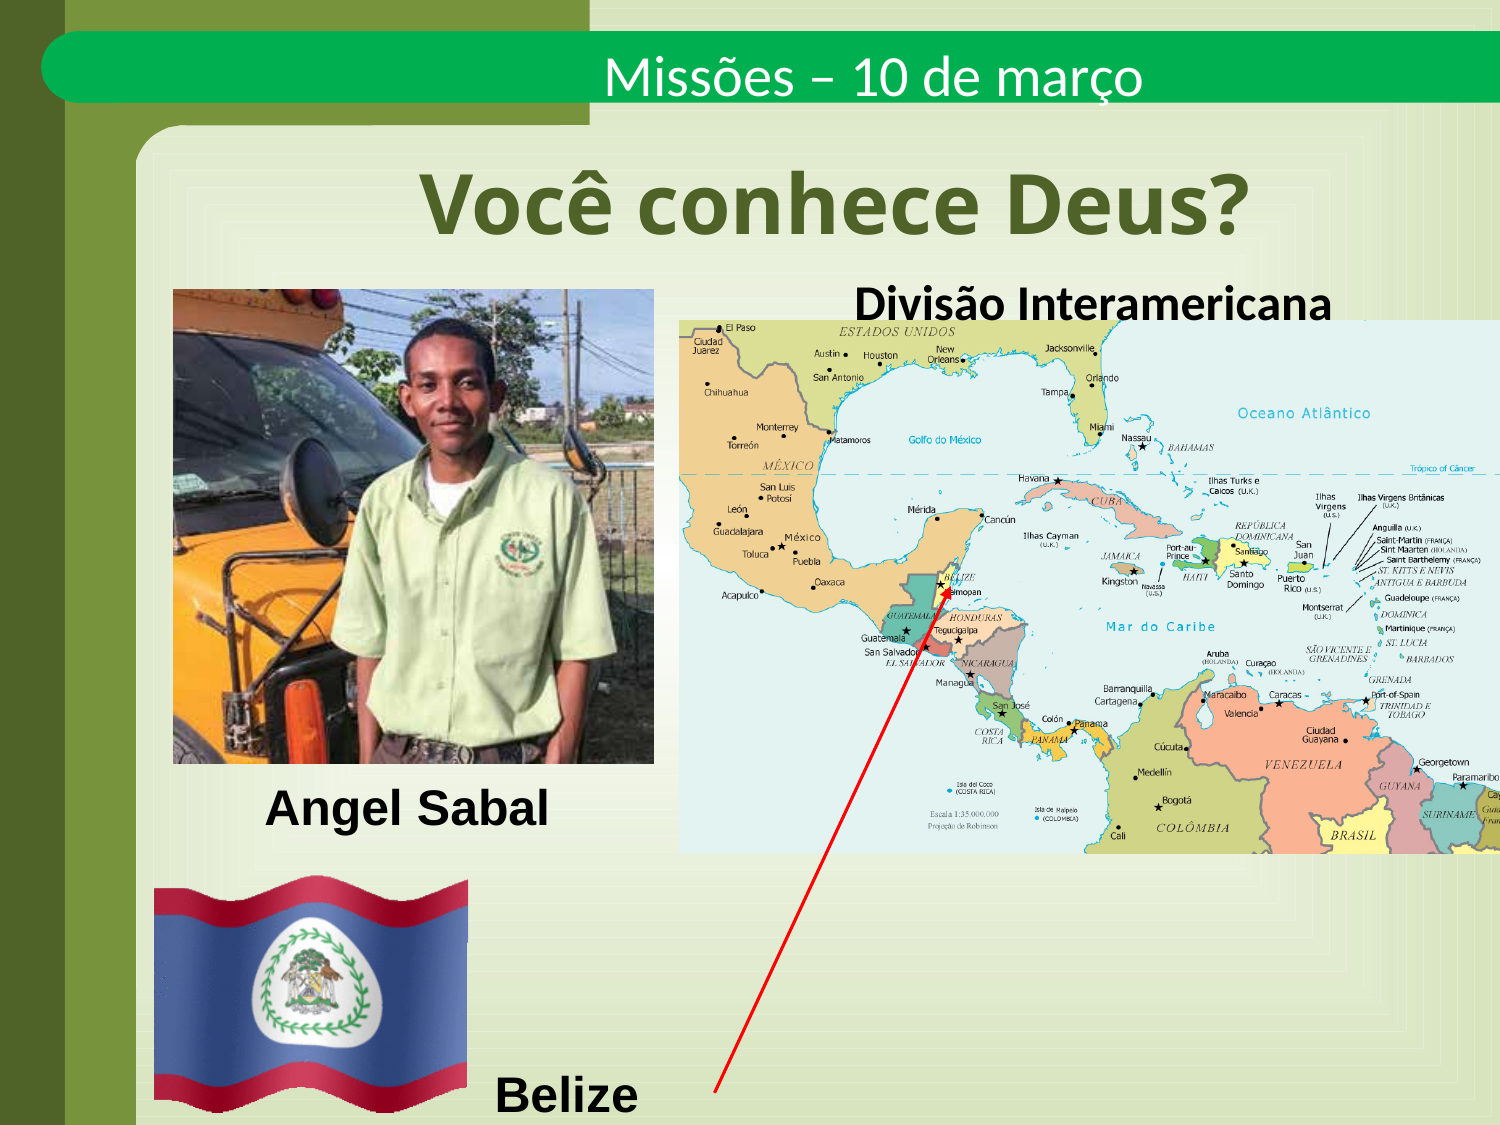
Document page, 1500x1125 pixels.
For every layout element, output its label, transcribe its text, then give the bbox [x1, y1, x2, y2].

picture [678, 319, 1500, 854]
text_box Você conhece Deus? [164, 137, 1500, 267]
text_box Angel Sabal [135, 768, 673, 843]
text_box Belize [419, 1055, 715, 1125]
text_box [714, 585, 951, 1094]
picture [147, 875, 479, 1114]
picture [173, 289, 654, 764]
text_box Divisão Interamericana [689, 262, 1499, 318]
text_box Missões – 10 de março [277, 31, 1471, 102]
